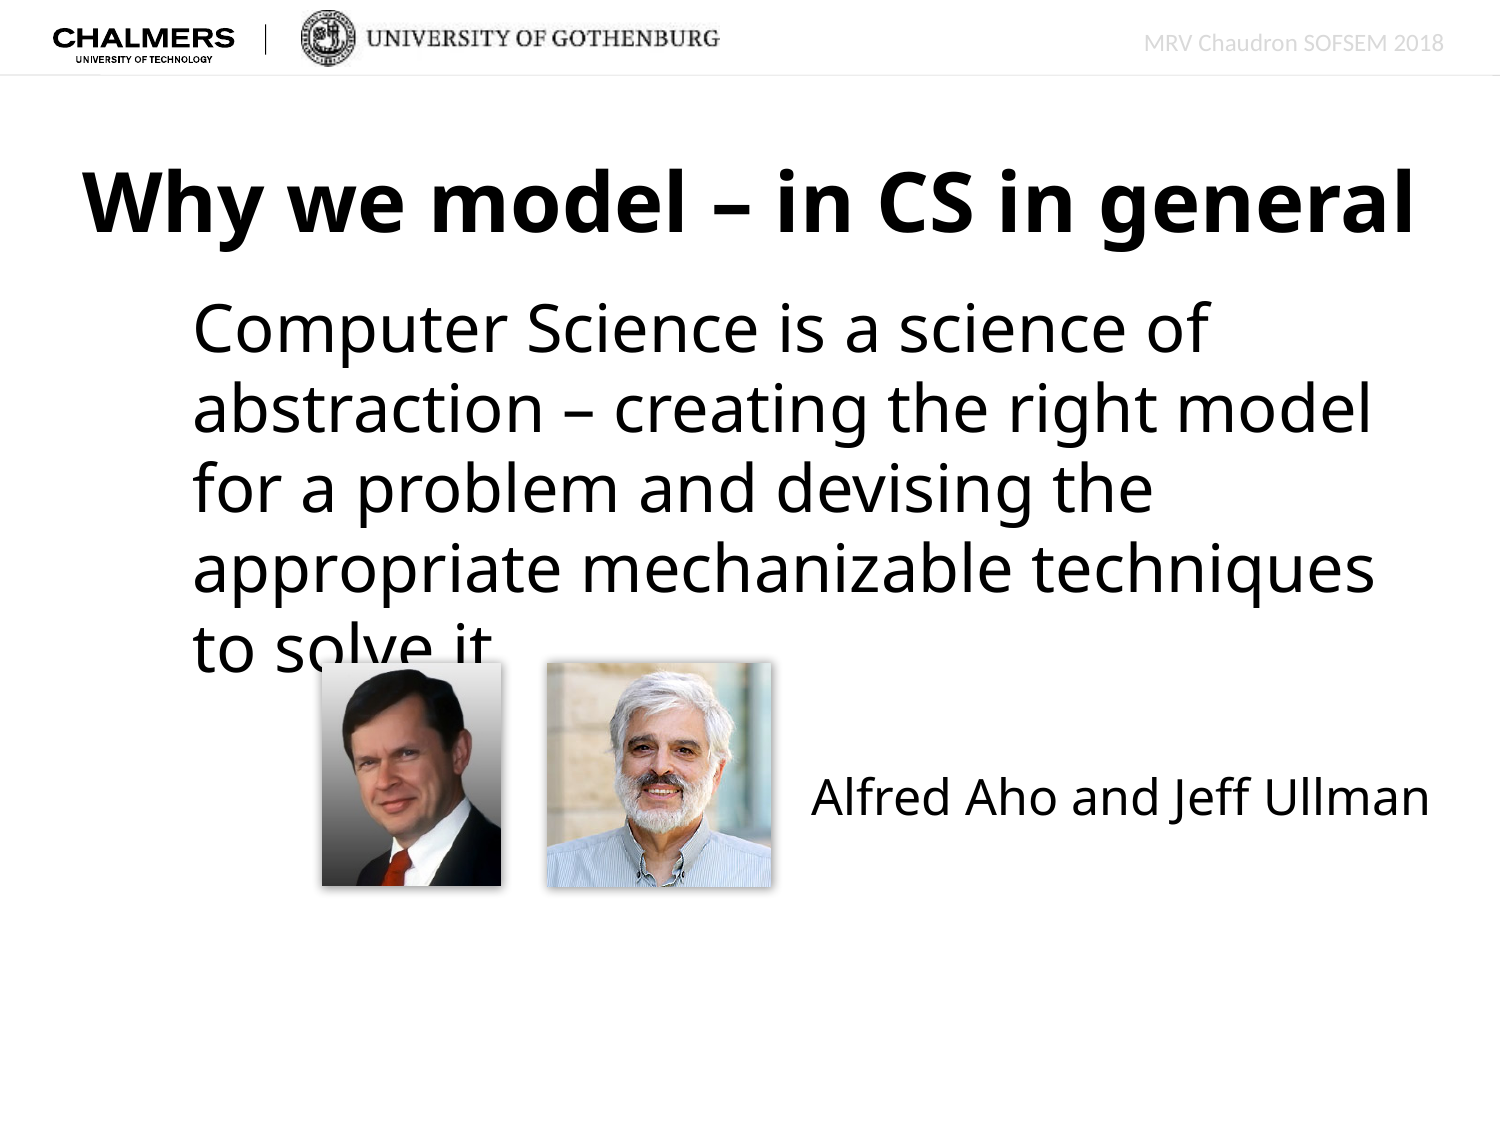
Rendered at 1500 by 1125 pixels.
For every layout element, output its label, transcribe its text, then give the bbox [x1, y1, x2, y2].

picture [547, 663, 771, 887]
title Why we model – in CS in general [0, 135, 1500, 262]
picture [321, 663, 501, 887]
list Computer Science is a science of abstraction – creating the right model for a problem and devising the appropriate mechanizable techniques to solve it Alfred Aho and Jeff Ullman [64, 277, 1448, 1125]
picture [301, 10, 720, 67]
